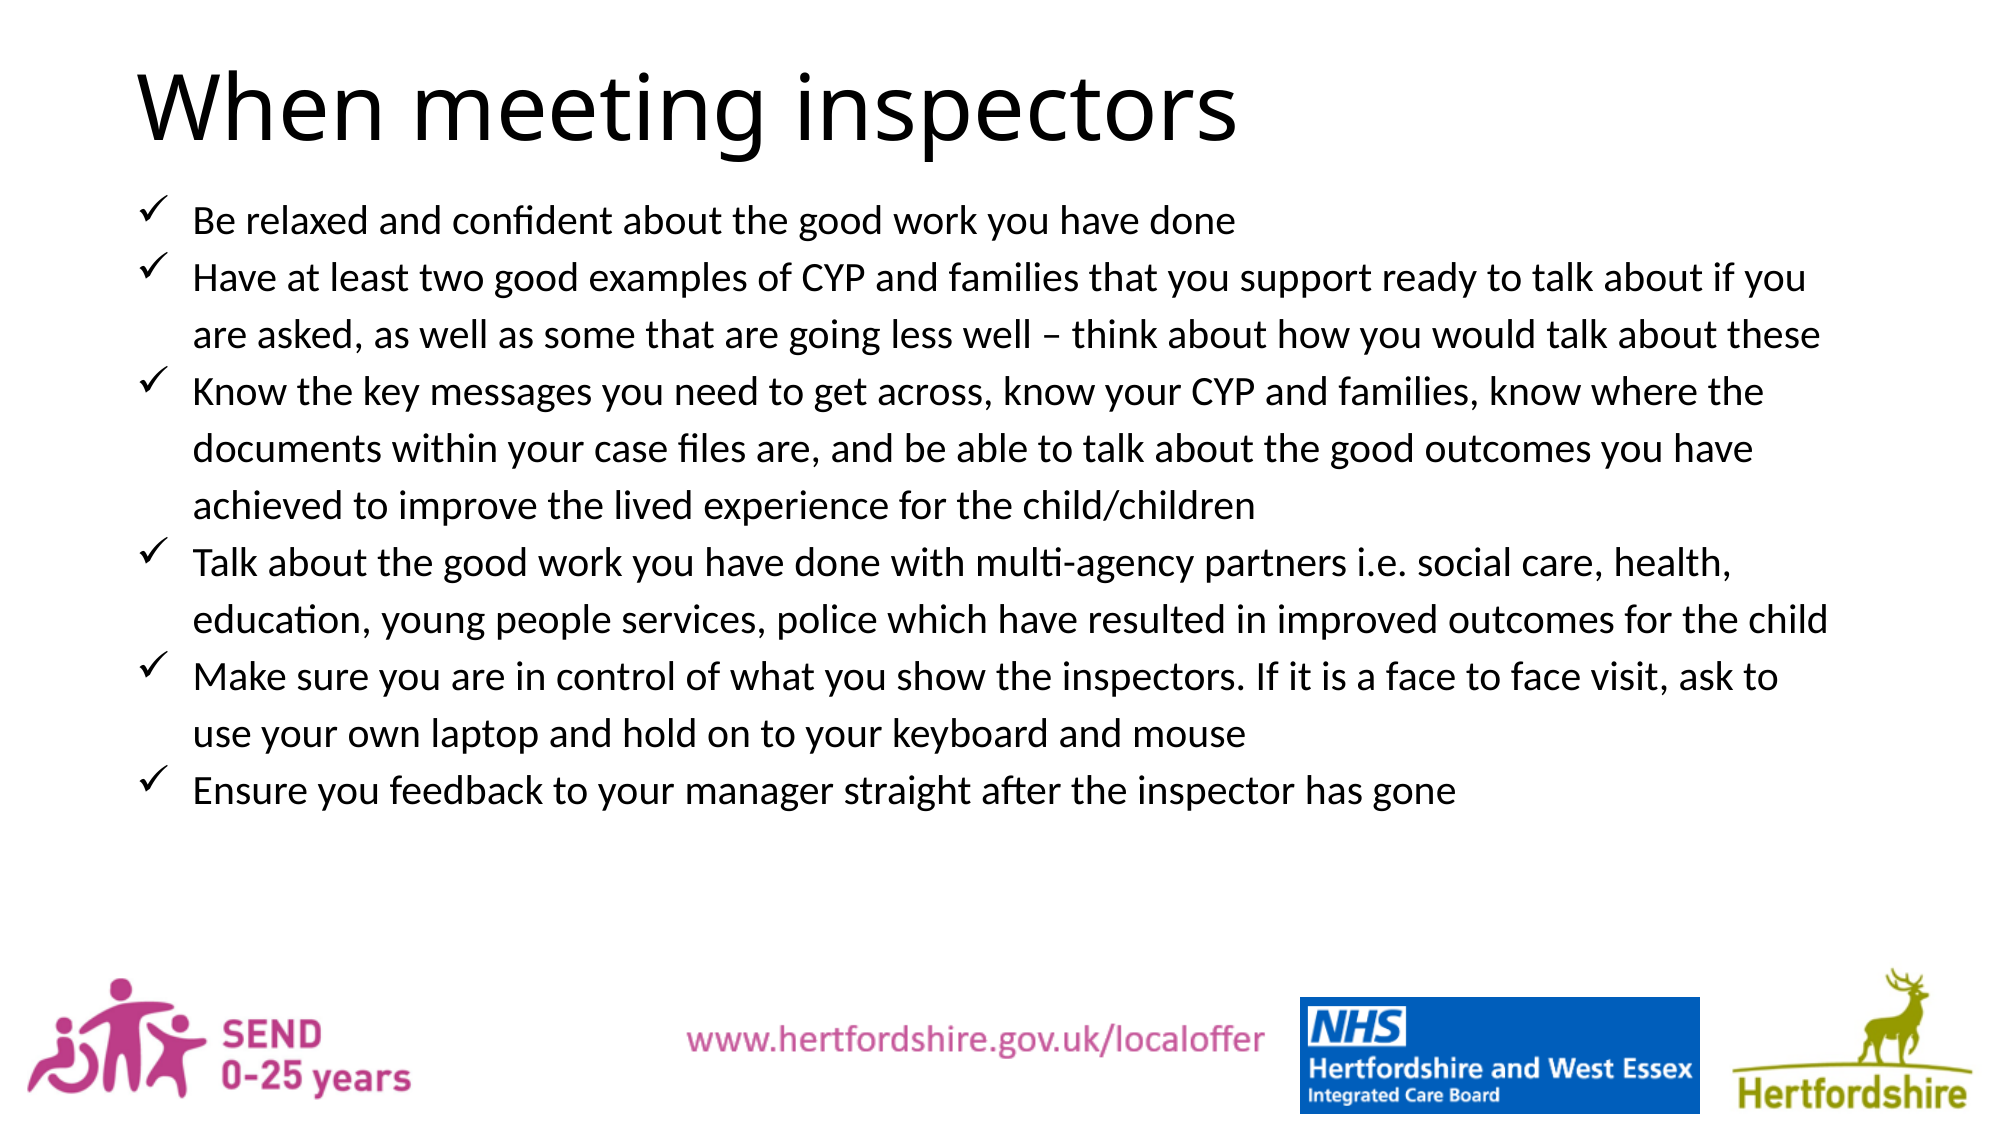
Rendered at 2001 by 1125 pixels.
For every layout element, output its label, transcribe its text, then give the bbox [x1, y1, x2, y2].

title When meeting inspectors [121, 44, 1847, 178]
picture [0, 942, 2000, 1125]
list Be relaxed and confident about the good work you have done Have at least two good examples of CYP and families that you support ready to talk about if you are asked, as well as some that are going less well – think about how you would talk about these Know the key messages you need to get across, know your CYP and families, know where the documents within your case files are, and be able to talk about the good outcomes you have achieved to improve the lived experience for the child/children Talk about the good work you have done with multi-agency partners i.e. social care, health, education, young people services, police which have resulted in improved outcomes for the child Make sure you are in control of what you show the inspectors. If it is a face to face visit, ask to use your own laptop and hold on to your keyboard and mouse Ensure you feedback to your manager straight after the inspector has gone [121, 178, 1847, 892]
